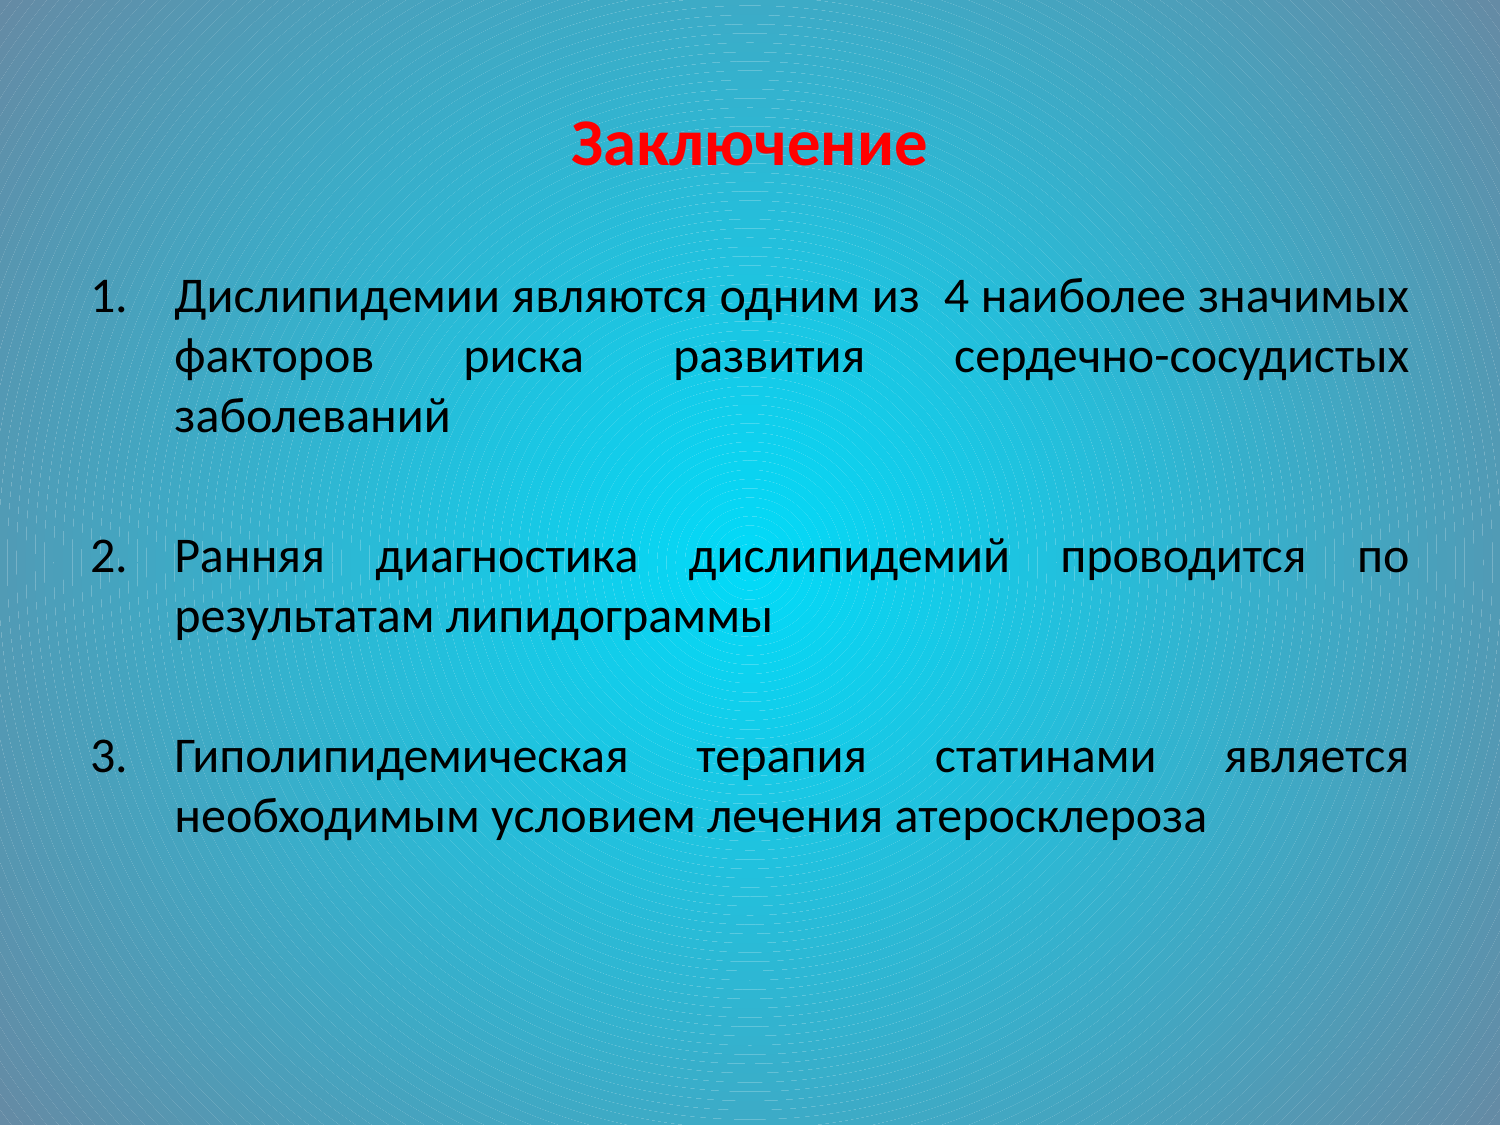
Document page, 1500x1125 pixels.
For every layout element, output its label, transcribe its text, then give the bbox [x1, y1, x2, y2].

list Дислипидемии являются одним из 4 наиболее значимых факторов риска развития сердечно-сосудистых заболеваний Ранняя диагностика дислипидемий проводится по результатам липидограммы Гиполипидемическая терапия статинами является необходимым условием лечения атеросклероза [75, 255, 1425, 1005]
title Заключение [75, 45, 1425, 233]
